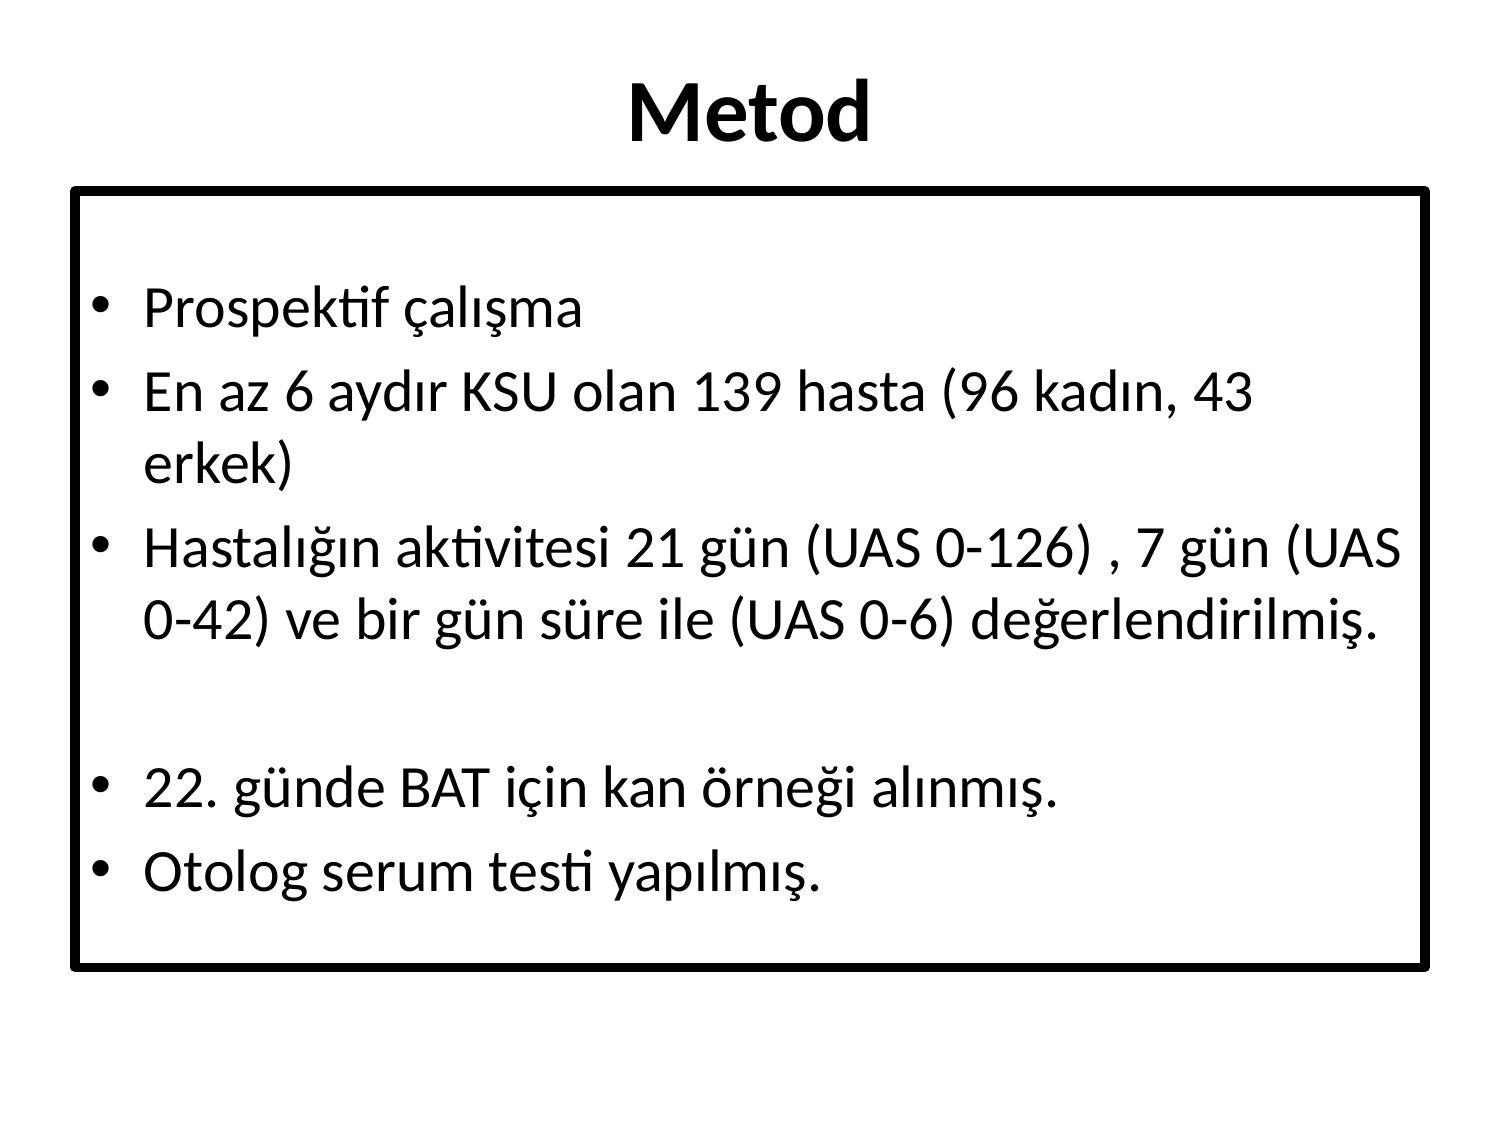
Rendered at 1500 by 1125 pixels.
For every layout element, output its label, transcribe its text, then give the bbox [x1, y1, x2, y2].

list Prospektif çalışma En az 6 aydır KSU olan 139 hasta (96 kadın, 43 erkek) Hastalığın aktivitesi 21 gün (UAS 0-126) , 7 gün (UAS 0-42) ve bir gün süre ile (UAS 0-6) değerlendirilmiş. 22. günde BAT için kan örneği alınmış. Otolog serum testi yapılmış. [75, 190, 1425, 968]
title Metod [75, 45, 1425, 168]
